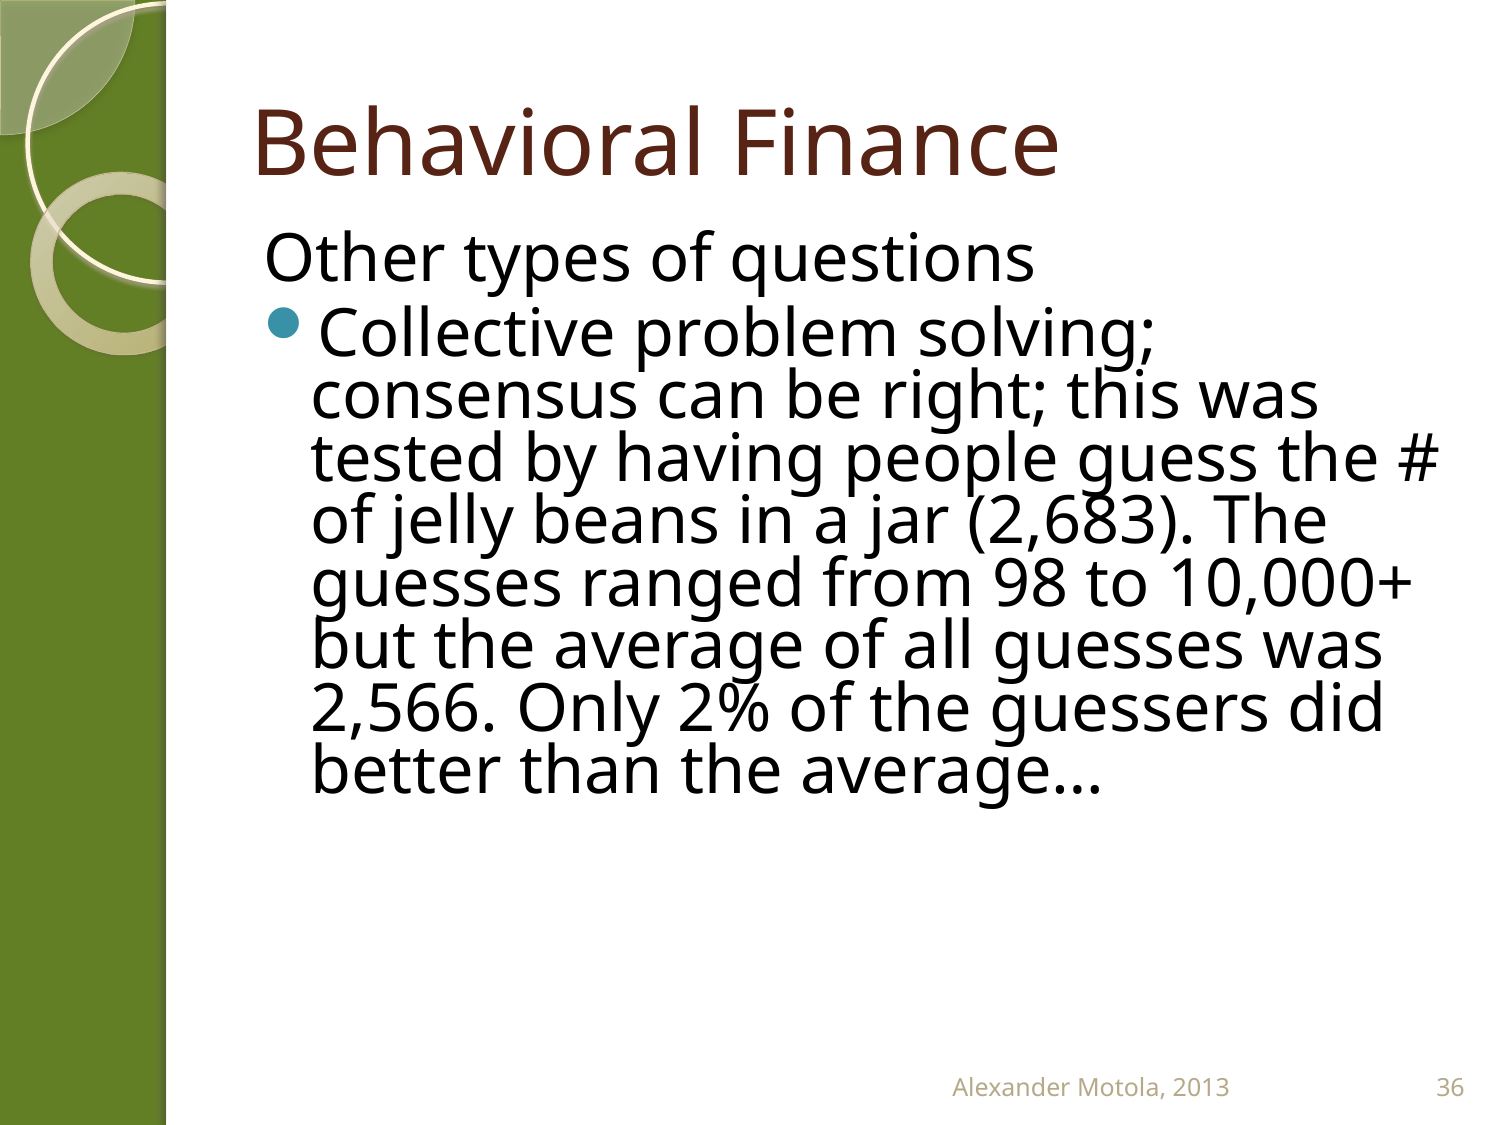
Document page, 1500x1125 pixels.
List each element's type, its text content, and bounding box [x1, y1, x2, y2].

list Other types of questions Collective problem solving; consensus can be right; this was tested by having people guess the # of jelly beans in a jar (2,683). The guesses ranged from 98 to 10,000+ but the average of all guesses was 2,566. Only 2% of the guessers did better than the average… [235, 224, 1466, 1025]
slide_number 36 [1413, 1034, 1488, 1113]
title Behavioral Finance [235, 45, 1466, 224]
footer Alexander Motola, 2013 [937, 1034, 1413, 1113]
